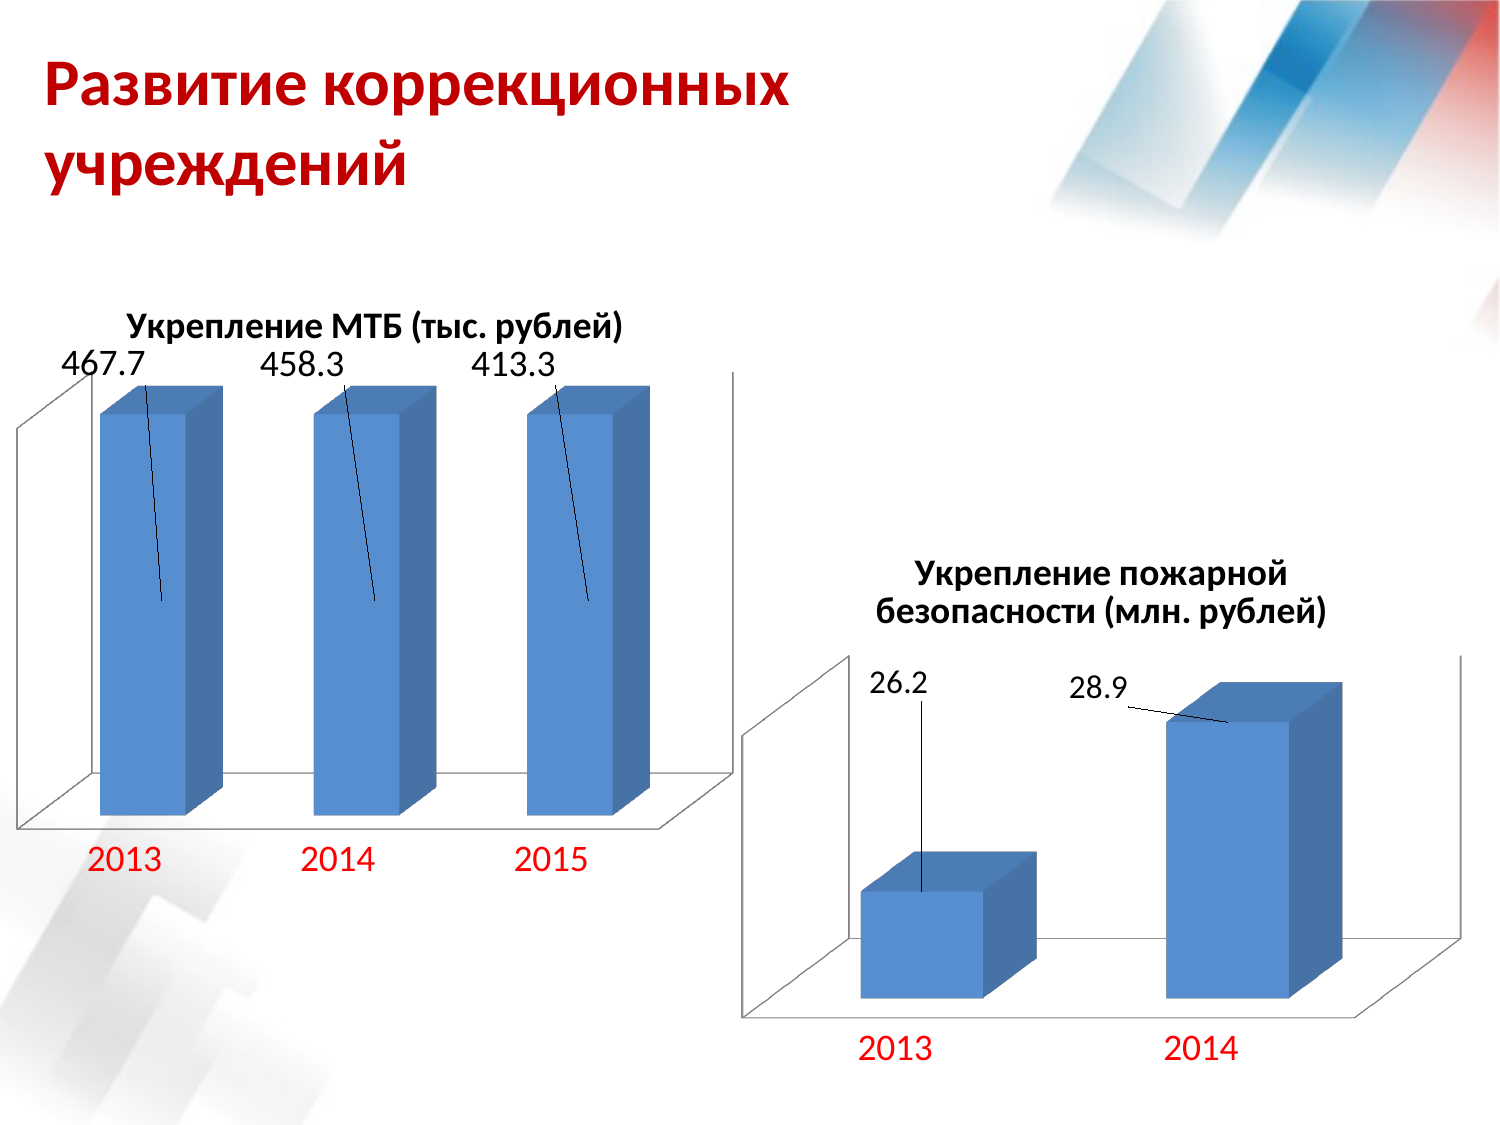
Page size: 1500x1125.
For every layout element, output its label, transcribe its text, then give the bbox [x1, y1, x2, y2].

picture [0, 0, 1500, 1125]
text_box Развитие коррекционных учреждений [29, 31, 1128, 206]
chart [0, 278, 1477, 1083]
